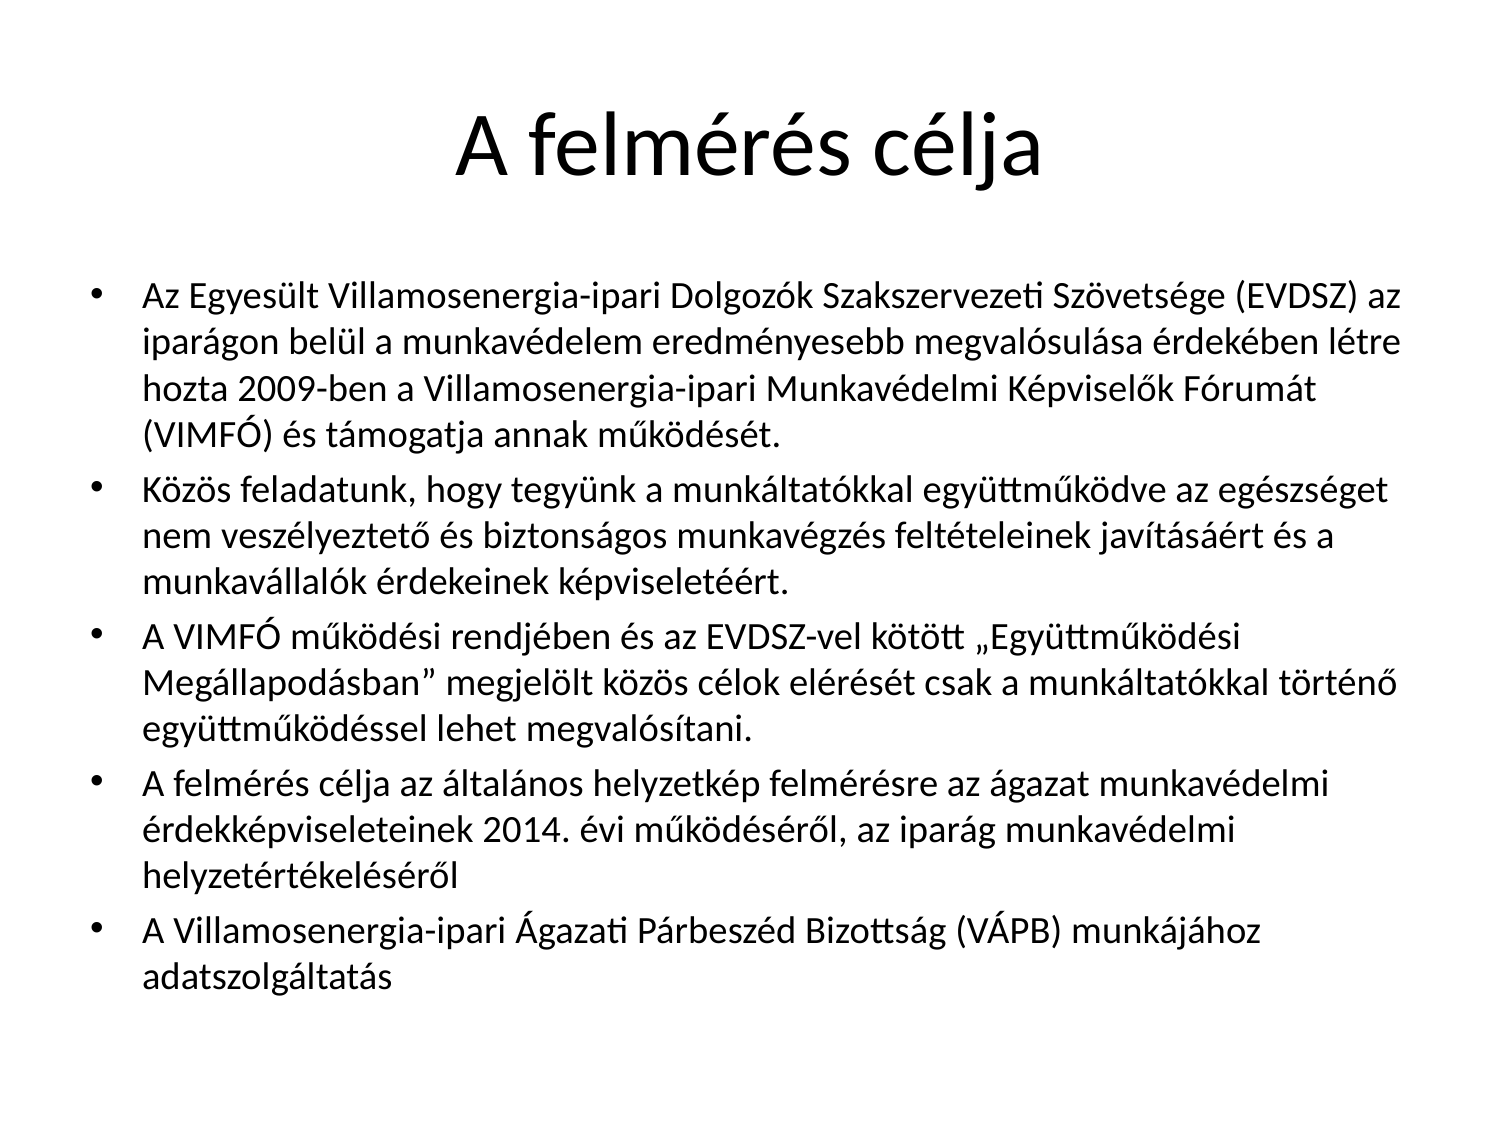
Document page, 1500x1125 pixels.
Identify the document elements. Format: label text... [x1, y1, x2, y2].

title A felmérés célja [75, 45, 1425, 233]
list Az Egyesült Villamosenergia-ipari Dolgozók Szakszervezeti Szövetsége (EVDSZ) az iparágon belül a munkavédelem eredményesebb megvalósulása érdekében létre hozta 2009-ben a Villamosenergia-ipari Munkavédelmi Képviselők Fórumát (VIMFÓ) és támogatja annak működését. Közös feladatunk, hogy tegyünk a munkáltatókkal együttműködve az egészséget nem veszélyeztető és biztonságos munkavégzés feltételeinek javításáért és a munkavállalók érdekeinek képviseletéért. A VIMFÓ működési rendjében és az EVDSZ-vel kötött „Együttműködési Megállapodásban” megjelölt közös célok elérését csak a munkáltatókkal történő együttműködéssel lehet megvalósítani. A felmérés célja az általános helyzetkép felmérésre az ágazat munkavédelmi érdekképviseleteinek 2014. évi működéséről, az iparág munkavédelmi helyzetértékeléséről A Villamosenergia-ipari Ágazati Párbeszéd Bizottság (VÁPB) munkájához adatszolgáltatás [75, 262, 1425, 1005]
